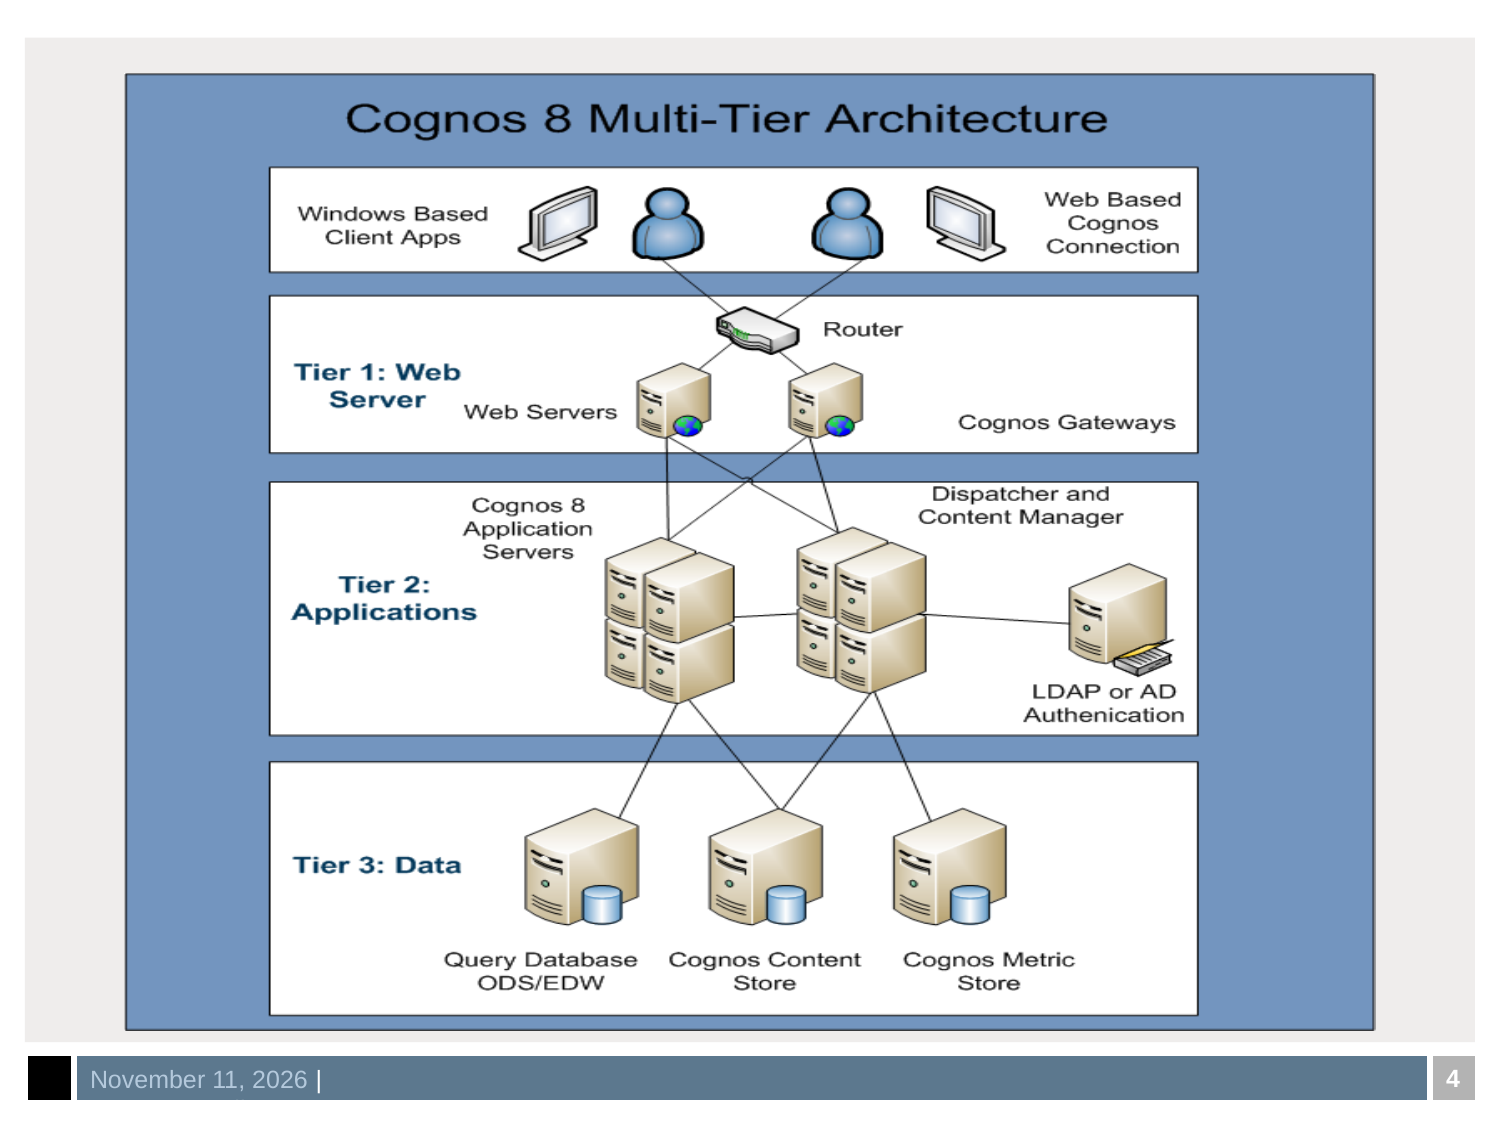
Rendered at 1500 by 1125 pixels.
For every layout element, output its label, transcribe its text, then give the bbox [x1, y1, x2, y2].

slide_number 4 [1277, 1054, 1500, 1125]
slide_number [74, 1055, 563, 1125]
picture [28, 1056, 74, 1100]
picture [124, 72, 1376, 1031]
picture [563, 1056, 1277, 1100]
